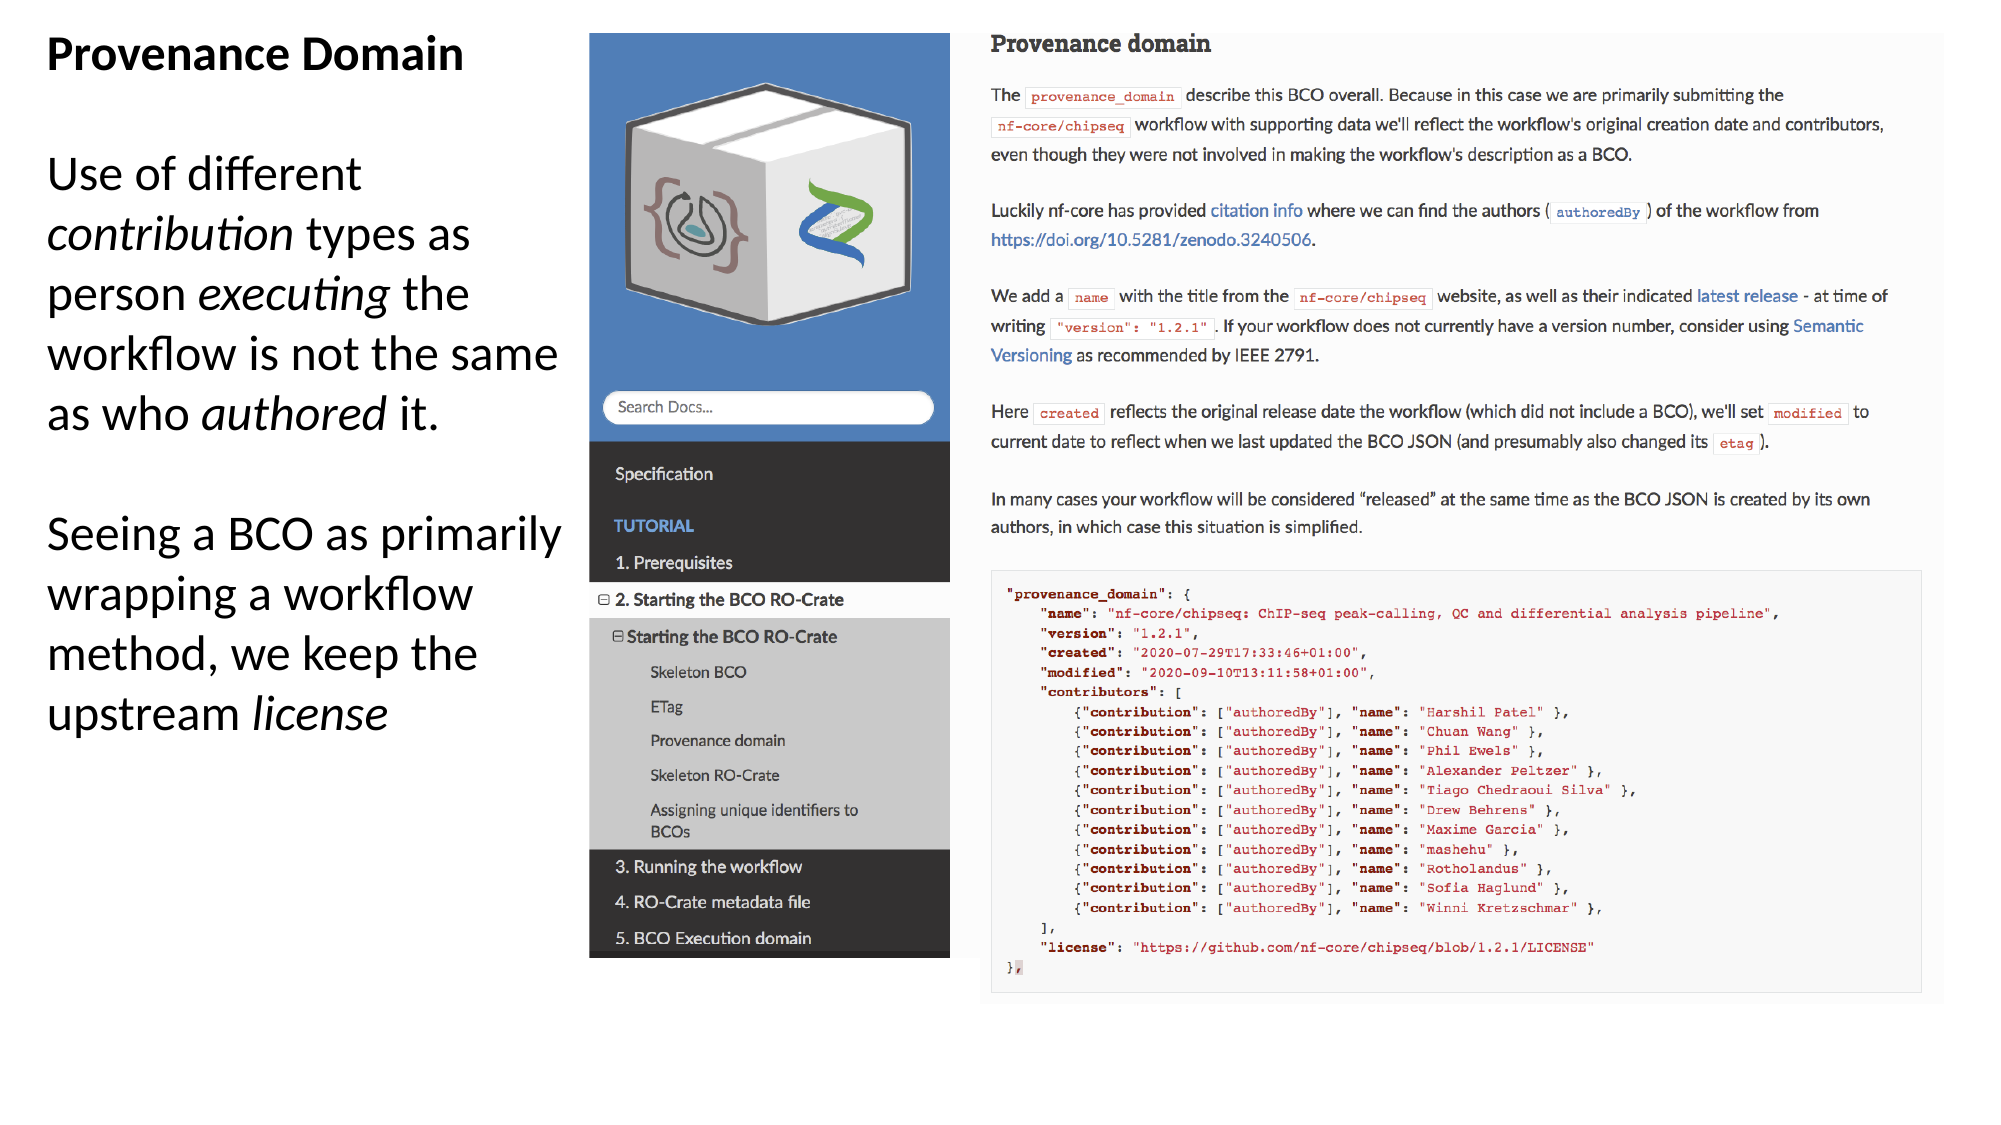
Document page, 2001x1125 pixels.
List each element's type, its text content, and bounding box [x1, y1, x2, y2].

text_box Provenance Domain Use of different contribution types as person executing the workflow is not the same as who authored it. Seeing a BCO as primarily wrapping a workflow method, we keep the upstream license [32, 13, 608, 748]
picture [589, 33, 1944, 1004]
